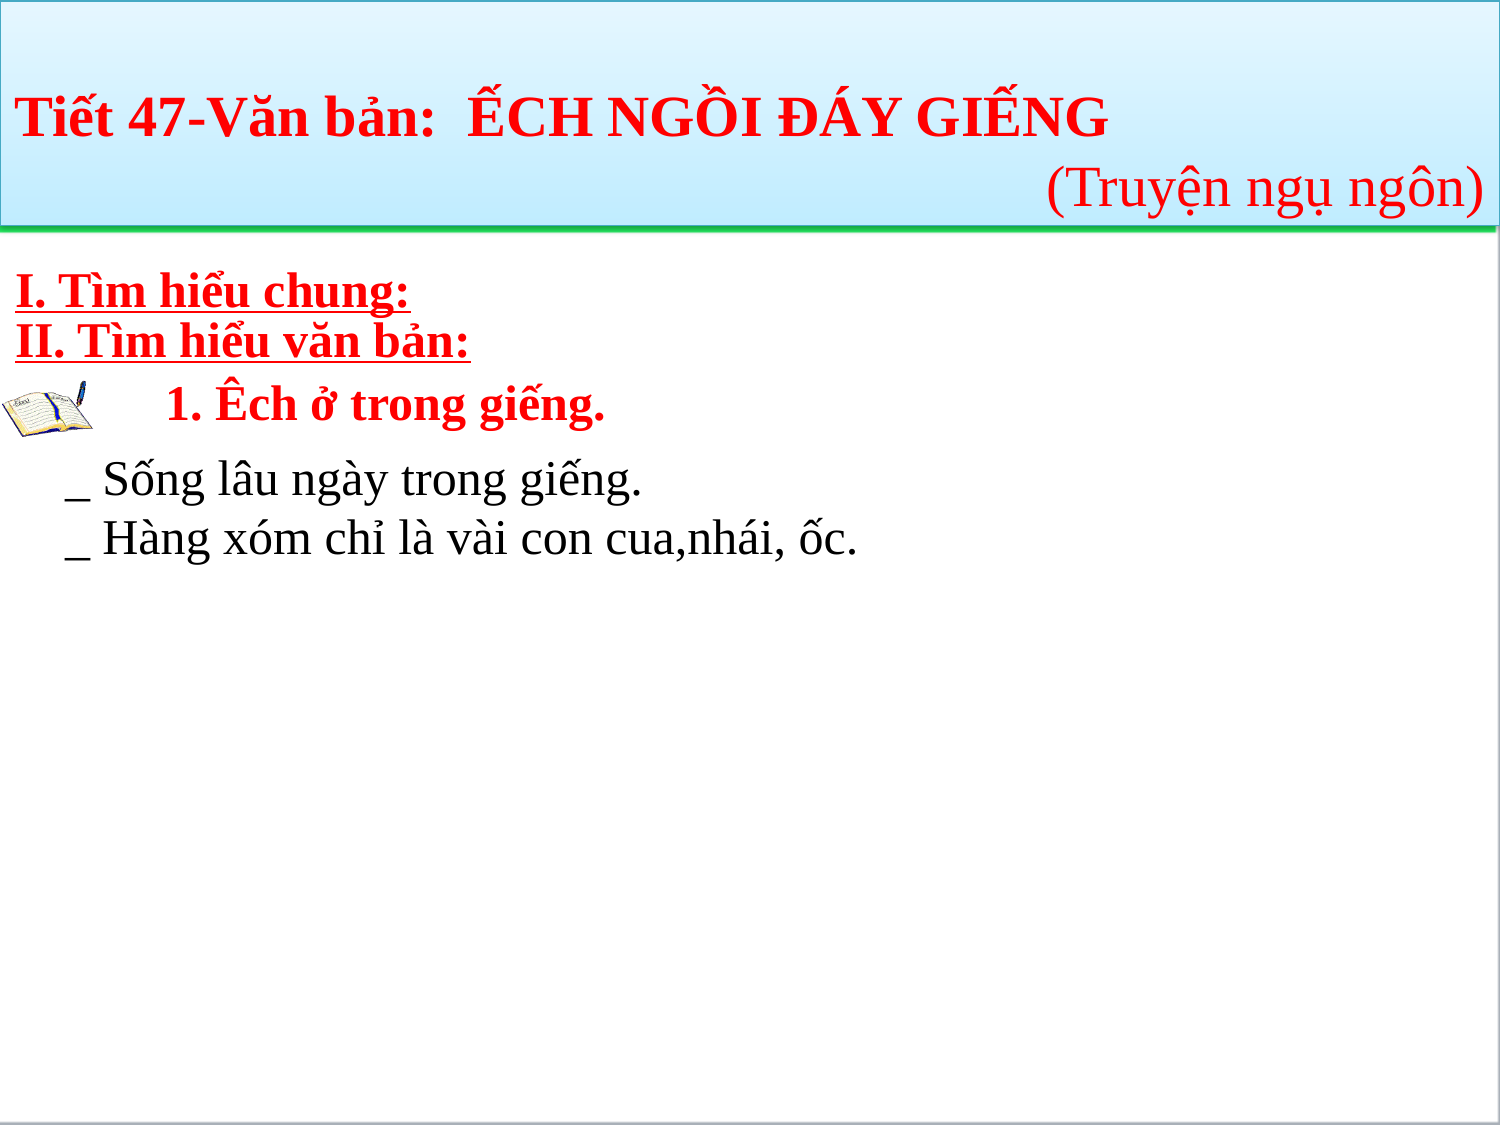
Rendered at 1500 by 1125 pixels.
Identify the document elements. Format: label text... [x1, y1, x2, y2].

text_box 1. Êch ở trong giếng. [150, 362, 1487, 437]
text_box I. Tìm hiểu chung: [0, 249, 900, 299]
text_box II. Tìm hiểu văn bản: [0, 299, 900, 375]
picture [0, 374, 1500, 1125]
picture [0, 226, 1500, 437]
text_box Tiết 47-Văn bản: ẾCH NGỒI ĐÁY GIẾNG (Truyện ngụ ngôn) [0, 0, 1500, 226]
text_box _ Sống lâu ngày trong giếng. _ Hàng xóm chỉ là vài con cua,nhái, ốc. [49, 437, 1500, 573]
